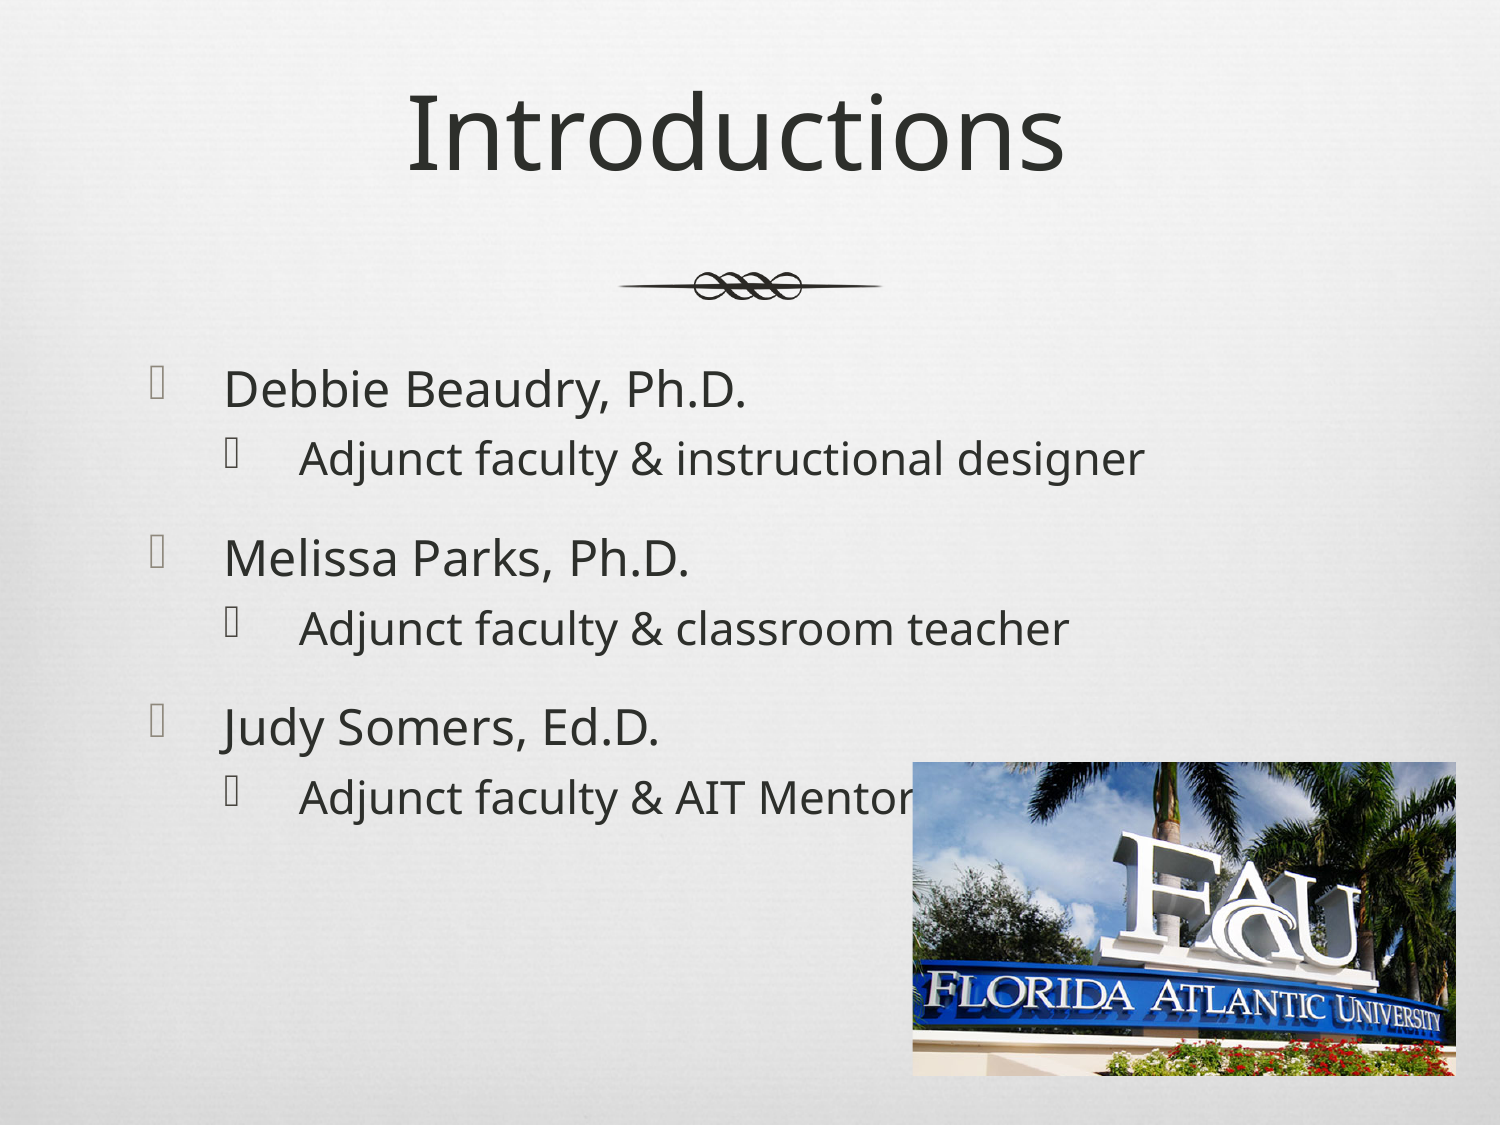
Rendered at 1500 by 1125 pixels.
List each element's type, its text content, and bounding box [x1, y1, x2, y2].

list Debbie Beaudry, Ph.D. Adjunct faculty & instructional designer Melissa Parks, Ph.D. Adjunct faculty & classroom teacher Judy Somers, Ed.D. Adjunct faculty & AIT Mentor [133, 350, 1409, 950]
picture [911, 761, 1457, 1077]
picture [615, 272, 885, 300]
title Introductions [99, 15, 1375, 241]
